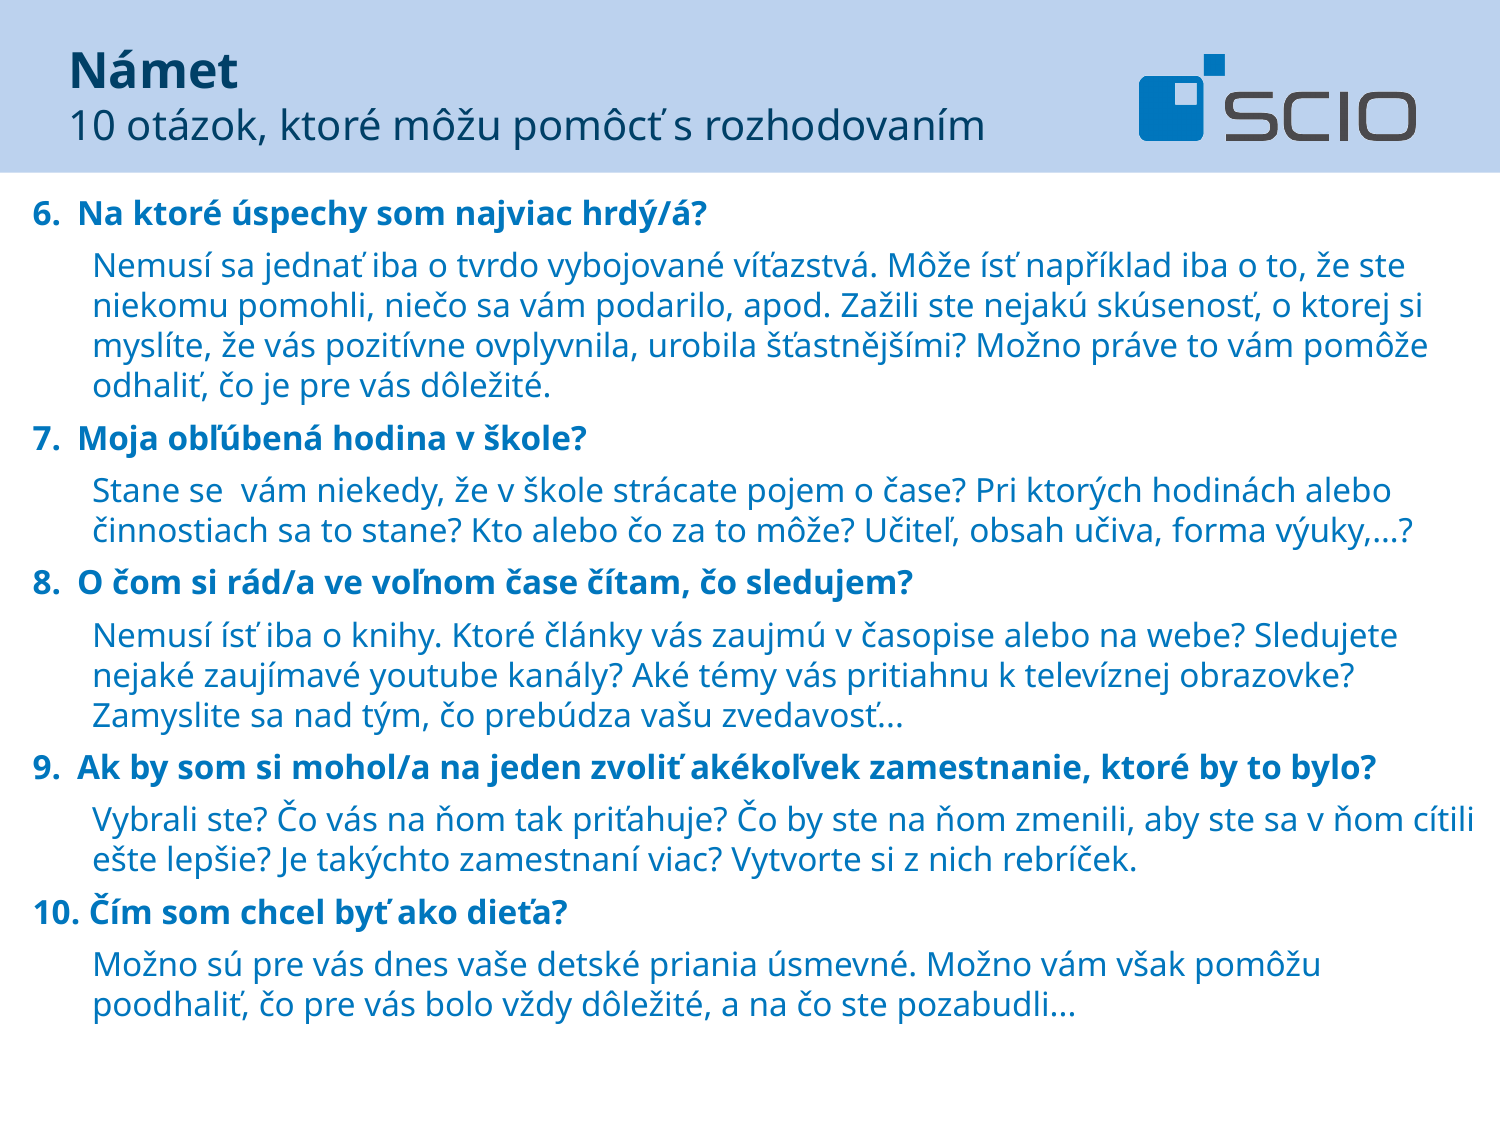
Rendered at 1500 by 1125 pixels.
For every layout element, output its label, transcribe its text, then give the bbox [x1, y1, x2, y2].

title Námet 10 otázok, ktoré môžu pomôcť s rozhodovaním [52, 30, 1416, 141]
list Na ktoré úspechy som najviac hrdý/á? Nemusí sa jednať iba o tvrdo vybojované víťazstvá. Môže ísť například iba o to, že ste niekomu pomohli, niečo sa vám podarilo, apod. Zažili ste nejakú skúsenosť, o ktorej si myslíte, že vás pozitívne ovplyvnila, urobila šťastnějšími? Možno práve to vám pomôže odhaliť, čo je pre vás dôležité. Moja obľúbená hodina v škole? Stane se vám niekedy, že v škole strácate pojem o čase? Pri ktorých hodinách alebo činnostiach sa to stane? Kto alebo čo za to môže? Učiteľ, obsah učiva, forma výuky,…? O čom si rád/a ve voľnom čase čítam, čo sledujem? Nemusí ísť iba o knihy. Ktoré články vás zaujmú v časopise alebo na webe? Sledujete nejaké zaujímavé youtube kanály? Aké témy vás pritiahnu k televíznej obrazovke?Zamyslite sa nad tým, čo prebúdza vašu zvedavosť... Ak by som si mohol/a na jeden zvoliť akékoľvek zamestnanie, ktoré by to bylo? Vybrali ste? Čo vás na ňom tak priťahuje? Čo by ste na ňom zmenili, aby ste sa v ňom cítili ešte lepšie? Je takýchto zamestnaní viac? Vytvorte si z nich rebríček. Čím som chcel byť ako dieťa? Možno sú pre vás dnes vaše detské priania úsmevné. Možno vám však pomôžu poodhaliť, čo pre vás bolo vždy dôležité, a na čo ste pozabudli... [17, 184, 1500, 1095]
